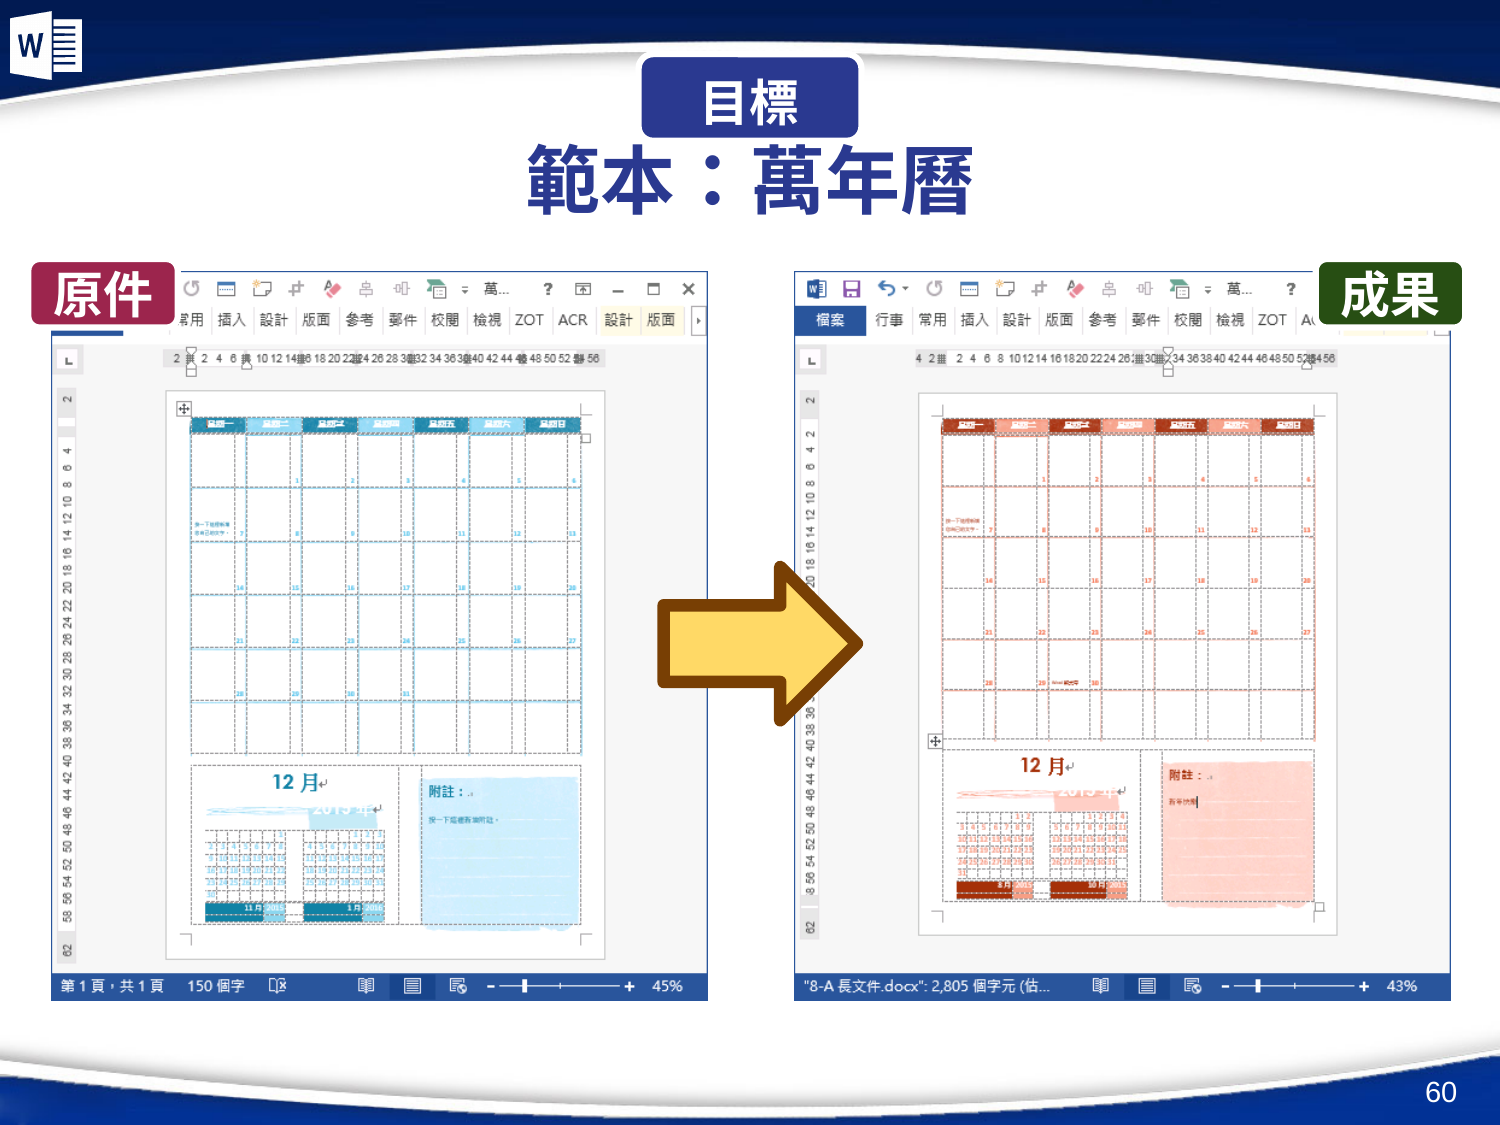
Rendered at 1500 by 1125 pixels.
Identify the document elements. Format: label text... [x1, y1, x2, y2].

text_box 成果 [1315, 258, 1466, 328]
text_box [712, 566, 788, 721]
text_box 原件 [28, 258, 178, 328]
subtitle 目標 [598, 71, 902, 124]
text_box [638, 54, 862, 71]
title 範本：萬年曆 [51, 112, 1449, 246]
picture [0, 0, 1500, 1125]
slide_number ‹#› [1410, 1056, 1500, 1125]
